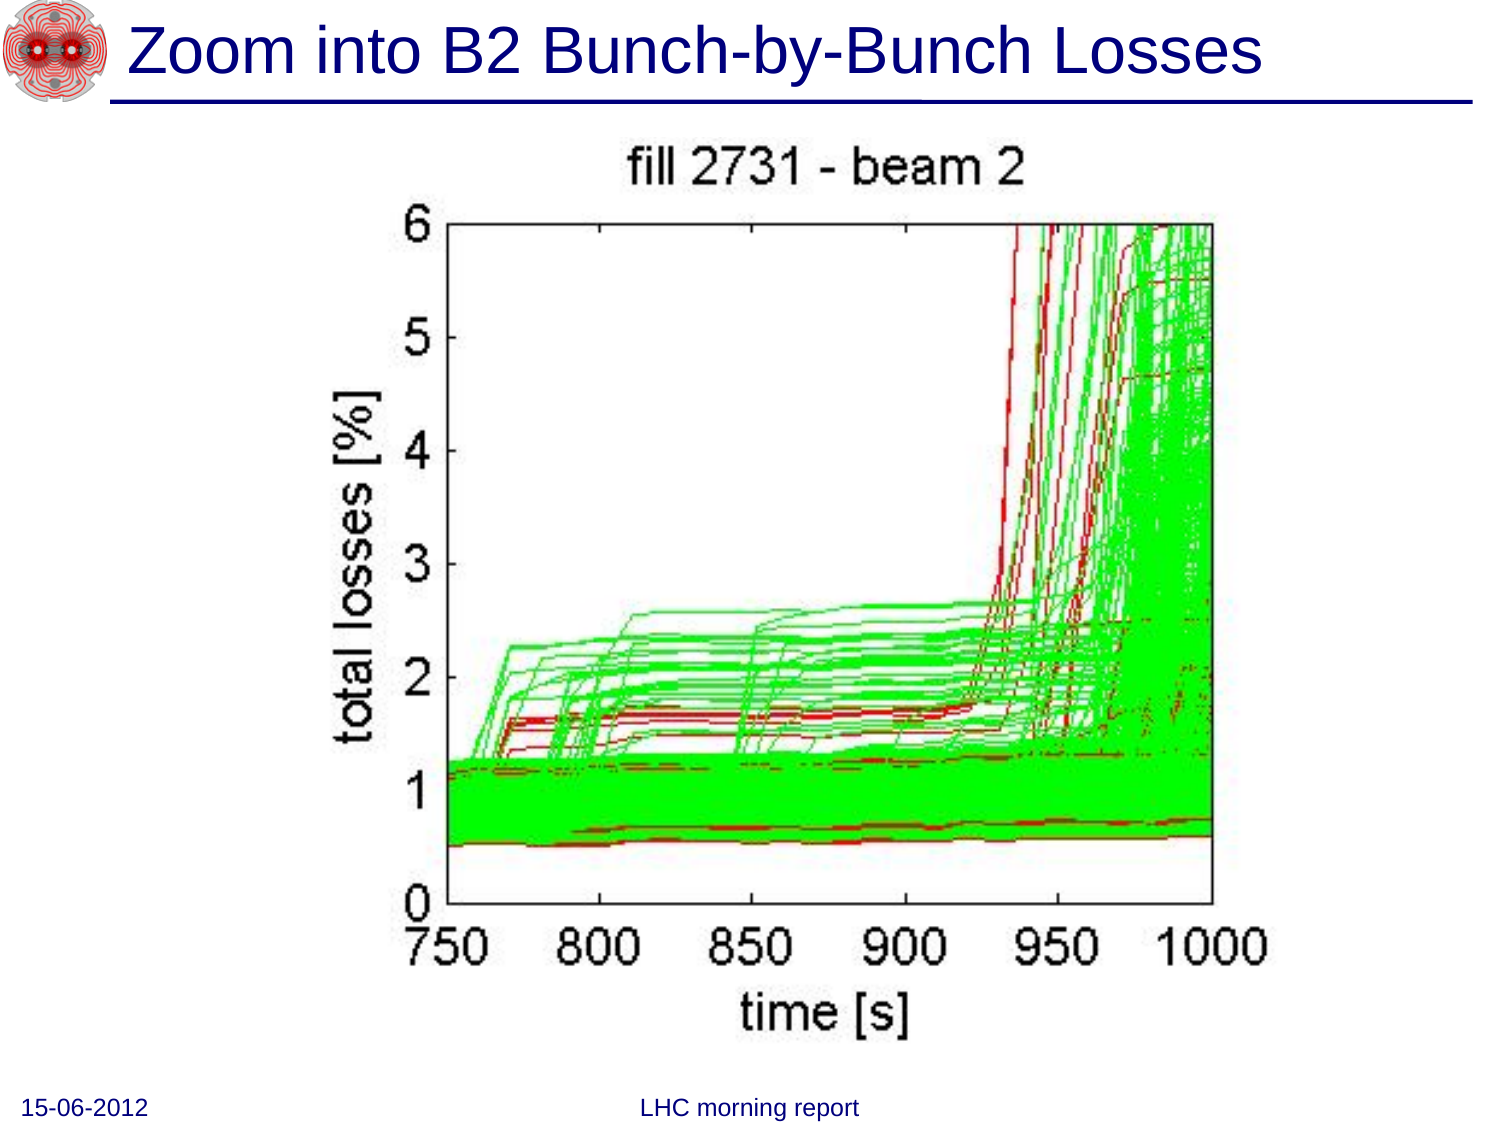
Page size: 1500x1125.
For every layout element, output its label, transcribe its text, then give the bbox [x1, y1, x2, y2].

footer LHC morning report [512, 1087, 988, 1125]
picture [0, 0, 108, 103]
picture [312, 136, 1306, 1048]
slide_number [5, 1085, 356, 1125]
title Zoom into B2 Bunch-by-Bunch Losses [111, 3, 1463, 91]
